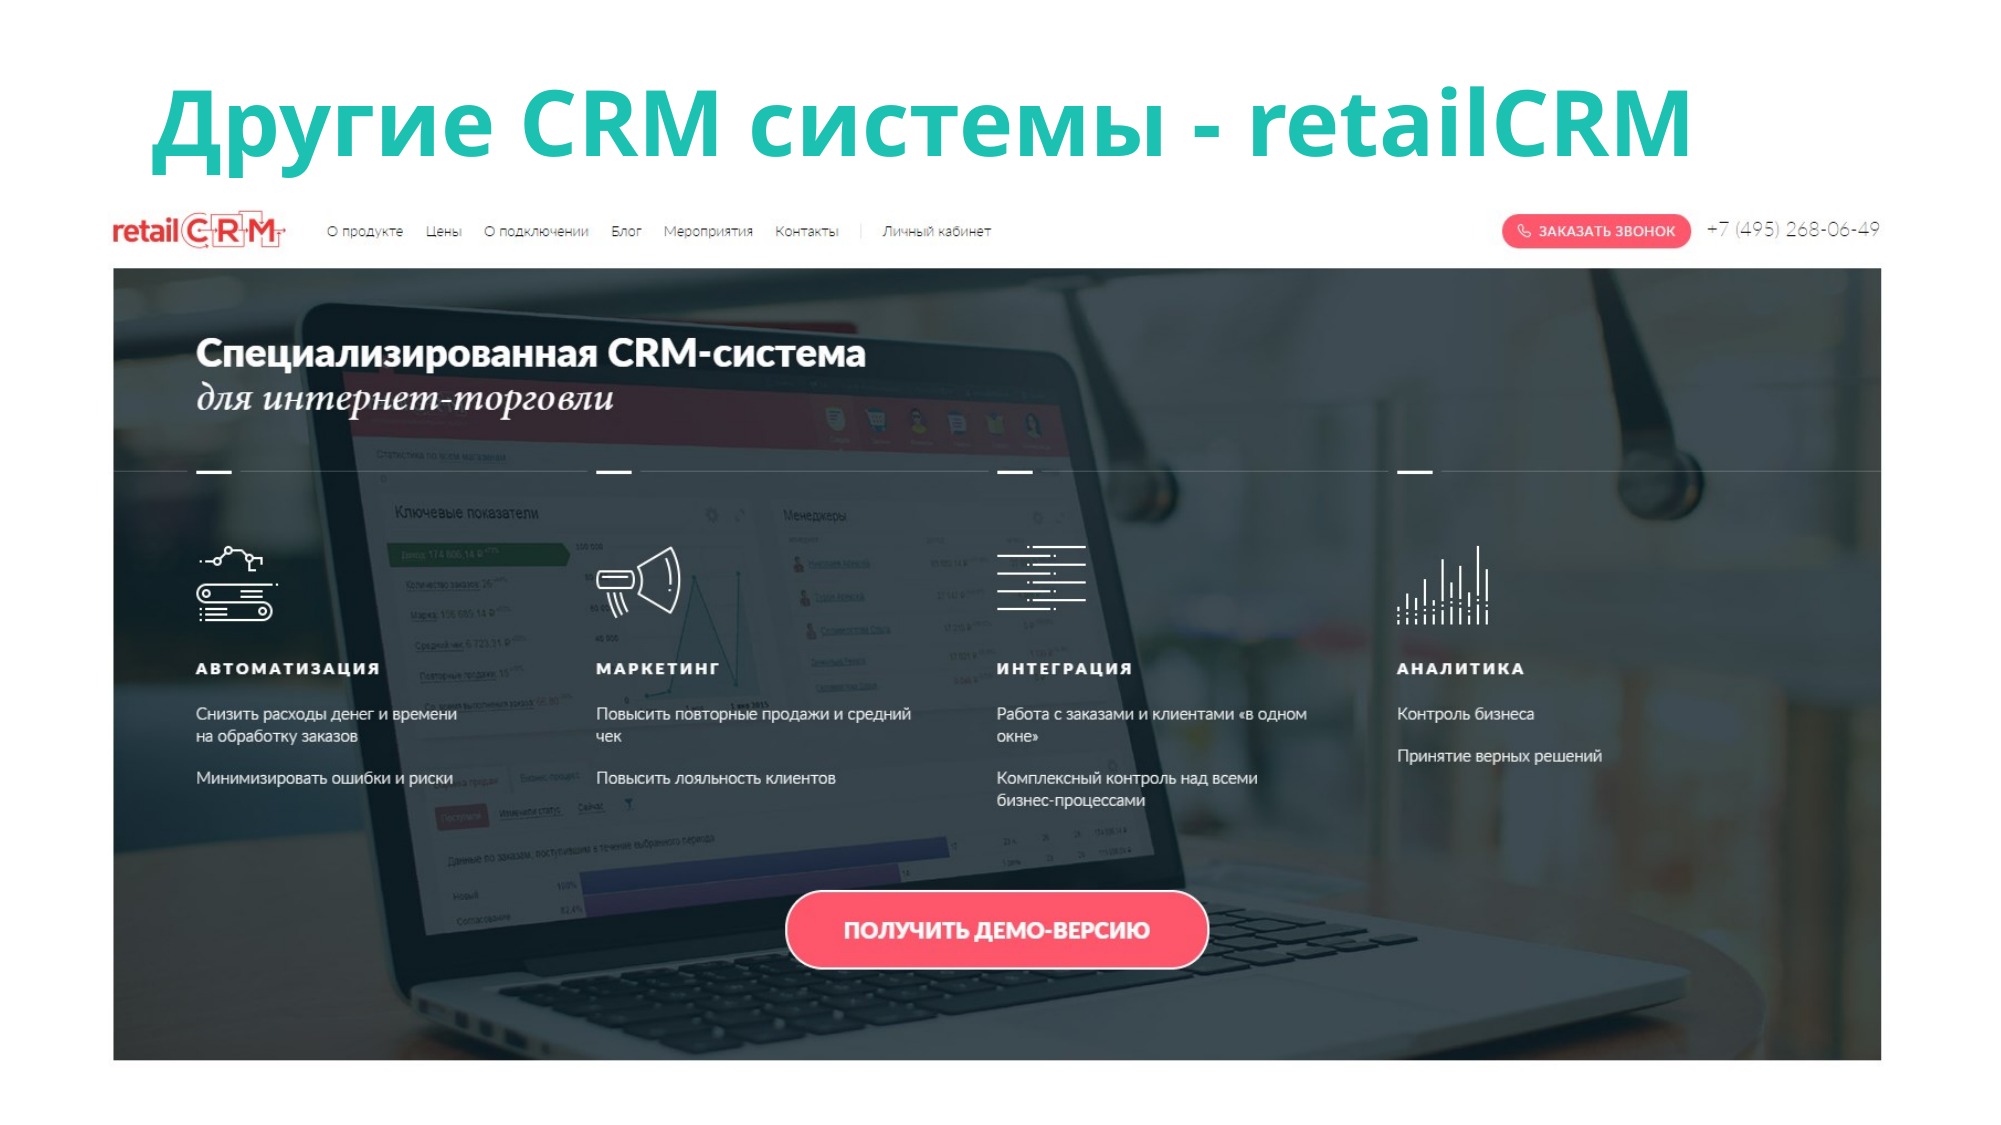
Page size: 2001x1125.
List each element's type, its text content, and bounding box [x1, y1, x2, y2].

title Другие CRM системы - retailCRM [137, 59, 1863, 192]
picture [108, 192, 1889, 1067]
